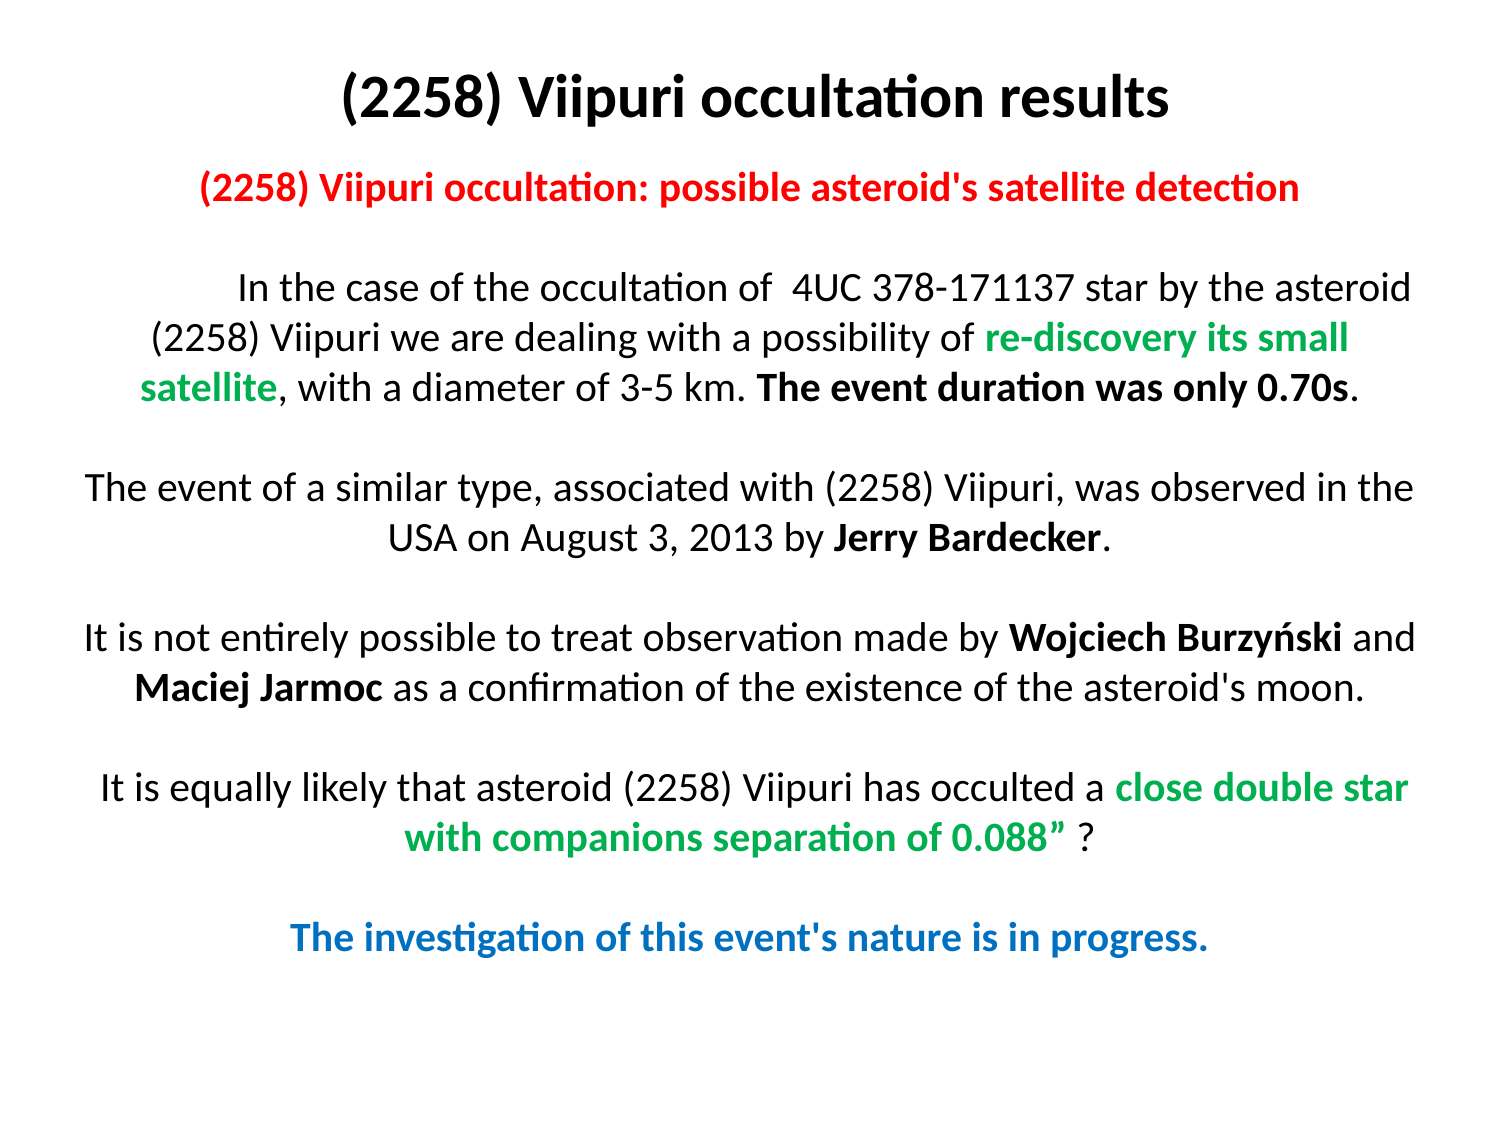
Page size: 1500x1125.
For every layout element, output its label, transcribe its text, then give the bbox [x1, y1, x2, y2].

title (2258) Viipuri occultation results [35, 46, 1477, 375]
text_box (2258) Viipuri occultation: possible asteroid's satellite detection In the case of the occultation of 4UC 378-171137 star by the asteroid (2258) Viipuri we are dealing with a possibility of re-discovery its small satellite, with a diameter of 3-5 km. The event duration was only 0.70s. The event of a similar type, associated with (2258) Viipuri, was observed in the USA on August 3, 2013 by Jerry Bardecker. It is not entirely possible to treat observation made by Wojciech Burzyński and Maciej Jarmoc as a confirmation of the existence of the asteroid's moon. It is equally likely that asteroid (2258) Viipuri has occulted a close double star with companions separation of 0.088” ? The investigation of this event's nature is in progress. [58, 152, 1442, 1013]
